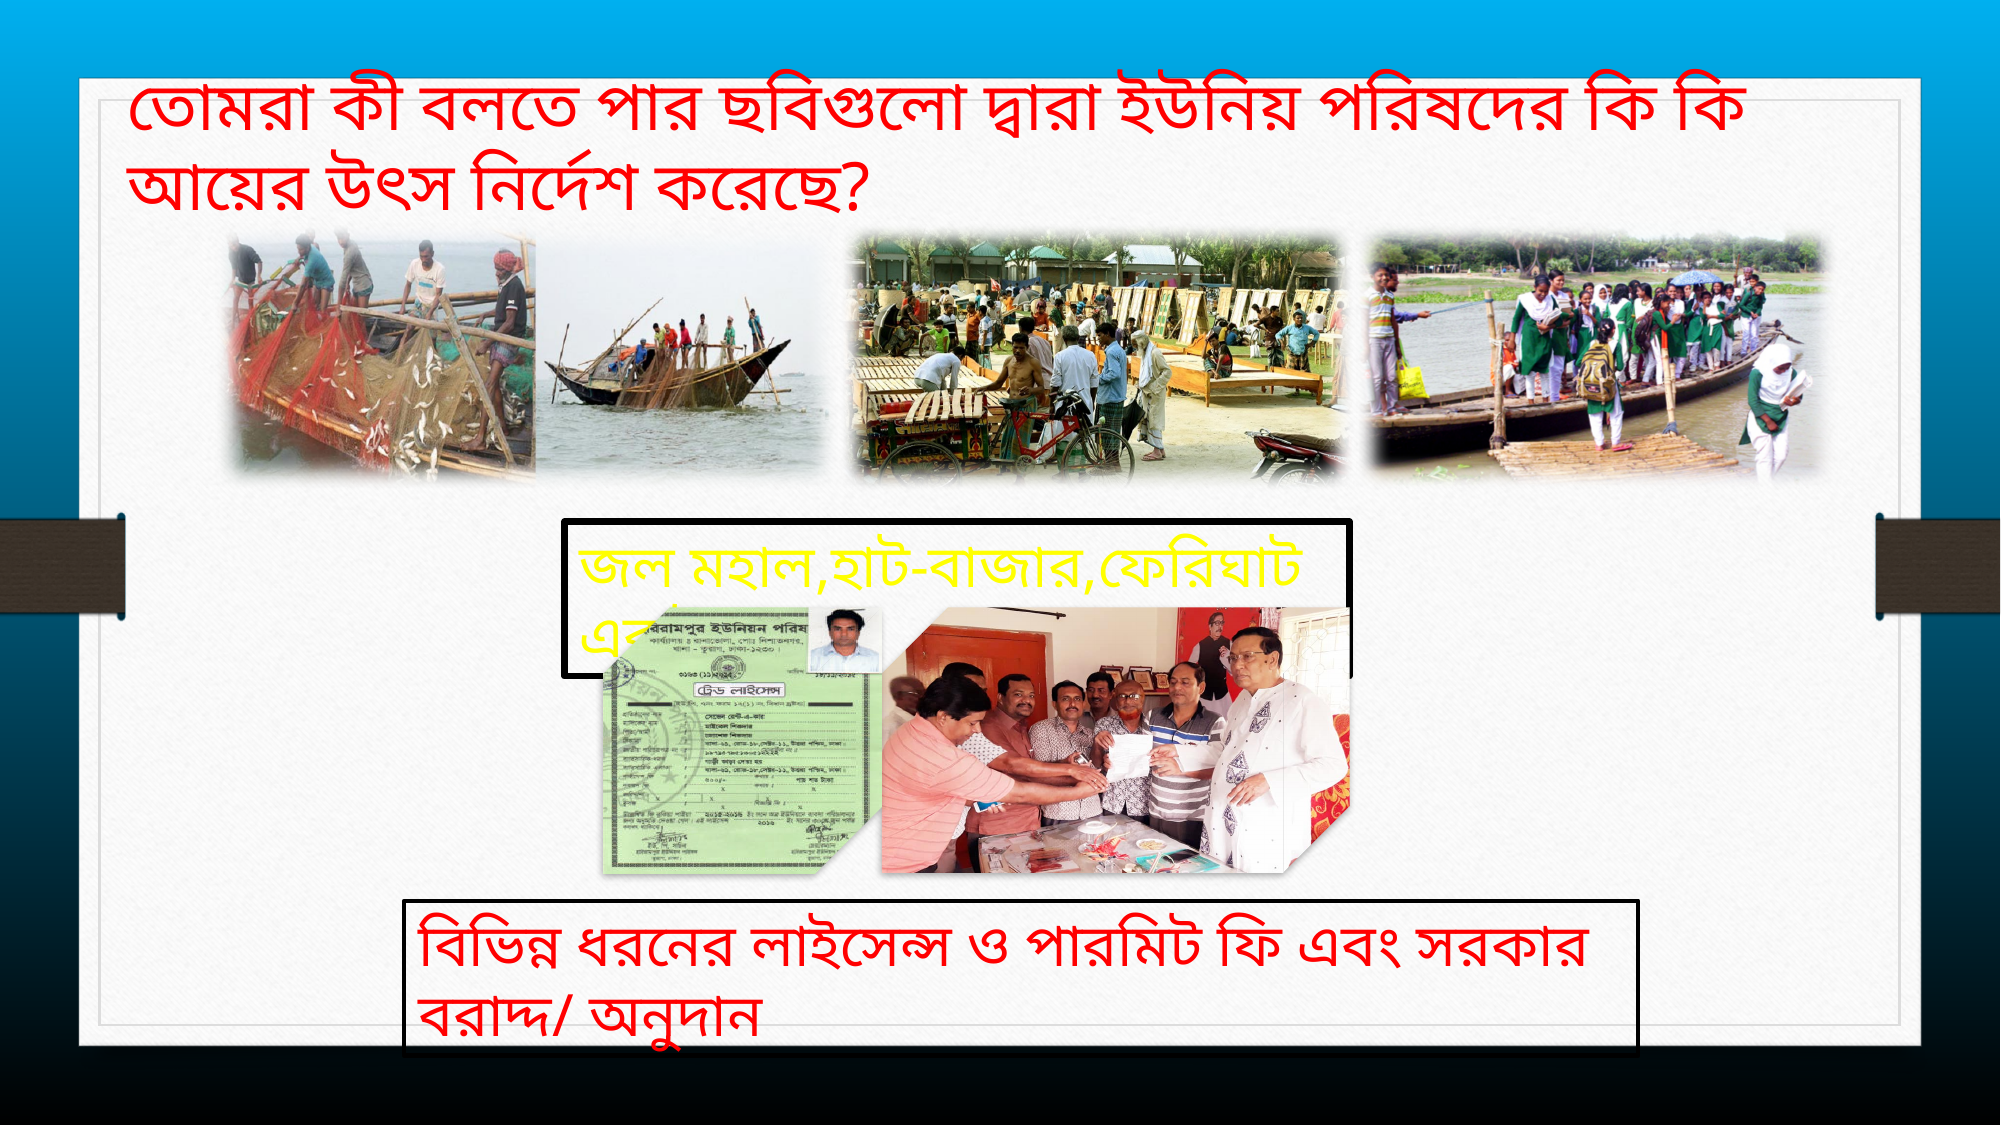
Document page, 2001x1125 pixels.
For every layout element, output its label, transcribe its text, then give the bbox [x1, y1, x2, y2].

text_box তোমরা কী বলতে পার ছবিগুলো দ্বারা ইউনিয় পরিষদের কি কি আয়ের উৎস নির্দেশ করেছে? [113, 56, 1874, 232]
picture [0, 79, 2001, 1125]
text_box জল মহাল,হাট-বাজার,ফেরিঘাট এর ইজারা [564, 521, 1350, 677]
text_box বিভিন্ন ধরনের লাইসেন্স ও পারমিট ফি এবং সরকার বরাদ্দ/ অনুদান [404, 900, 1639, 1056]
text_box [602, 607, 1350, 874]
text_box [215, 223, 1839, 491]
